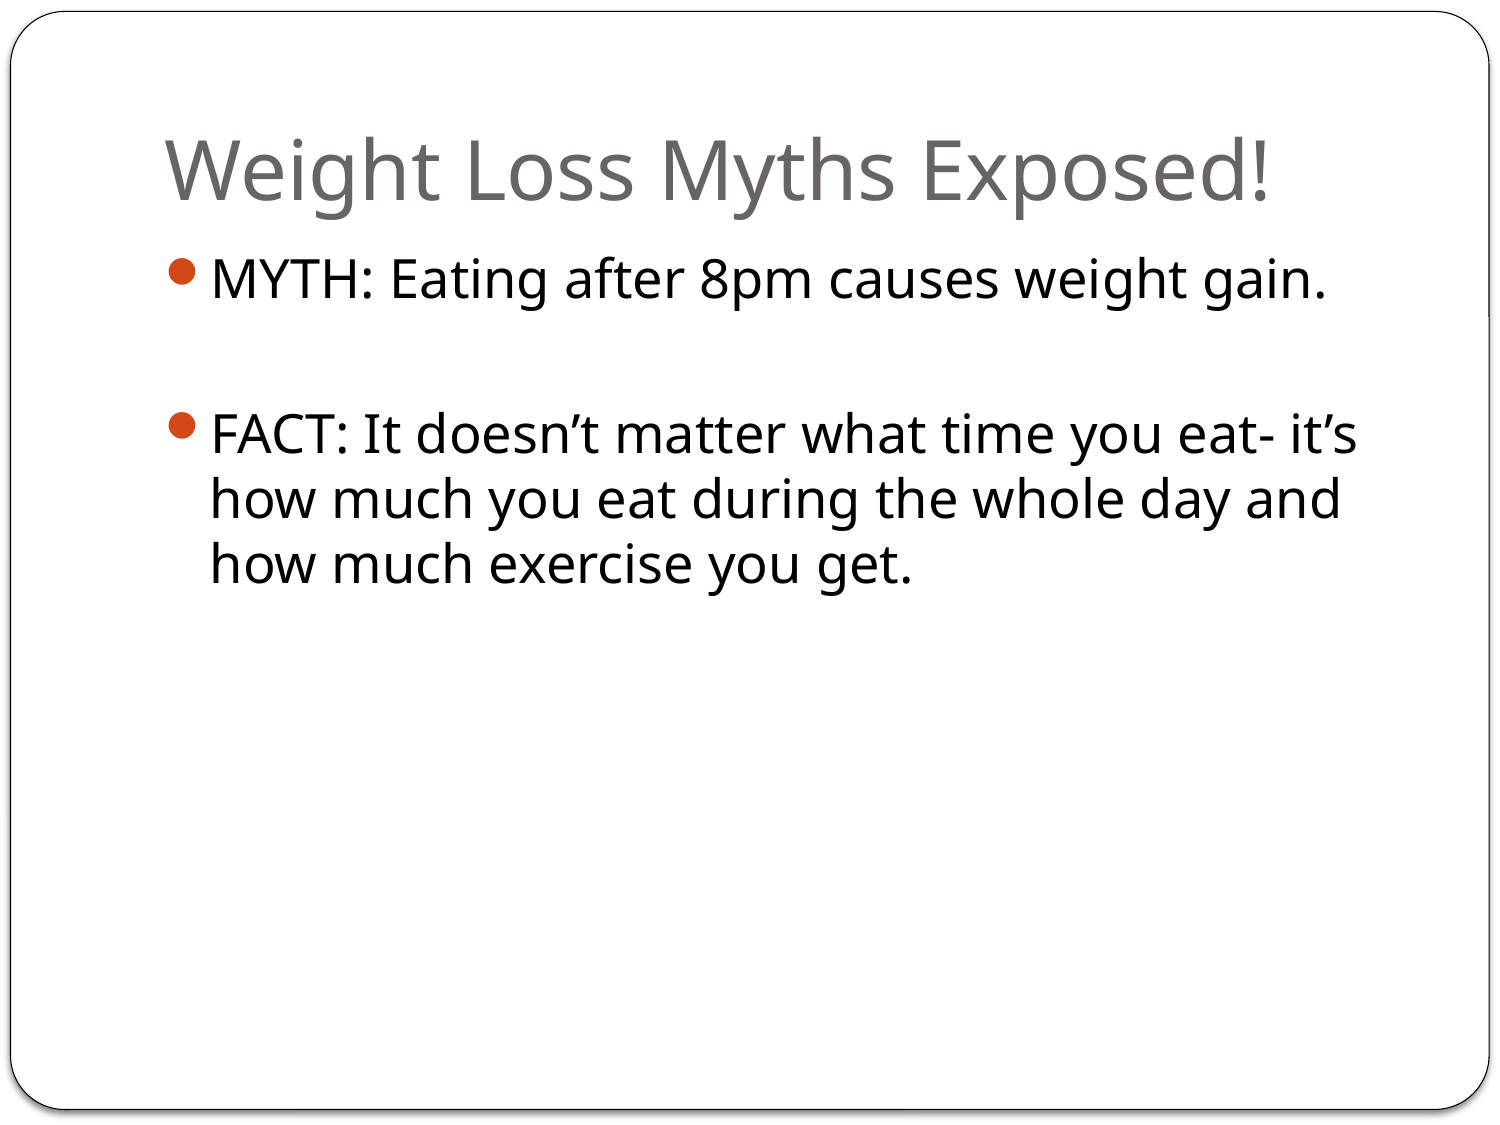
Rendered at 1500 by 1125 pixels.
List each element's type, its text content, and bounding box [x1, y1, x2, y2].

title Weight Loss Myths Exposed! [150, 45, 1425, 233]
list MYTH: Eating after 8pm causes weight gain. FACT: It doesn’t matter what time you eat- it’s how much you eat during the whole day and how much exercise you get. [150, 237, 1425, 988]
